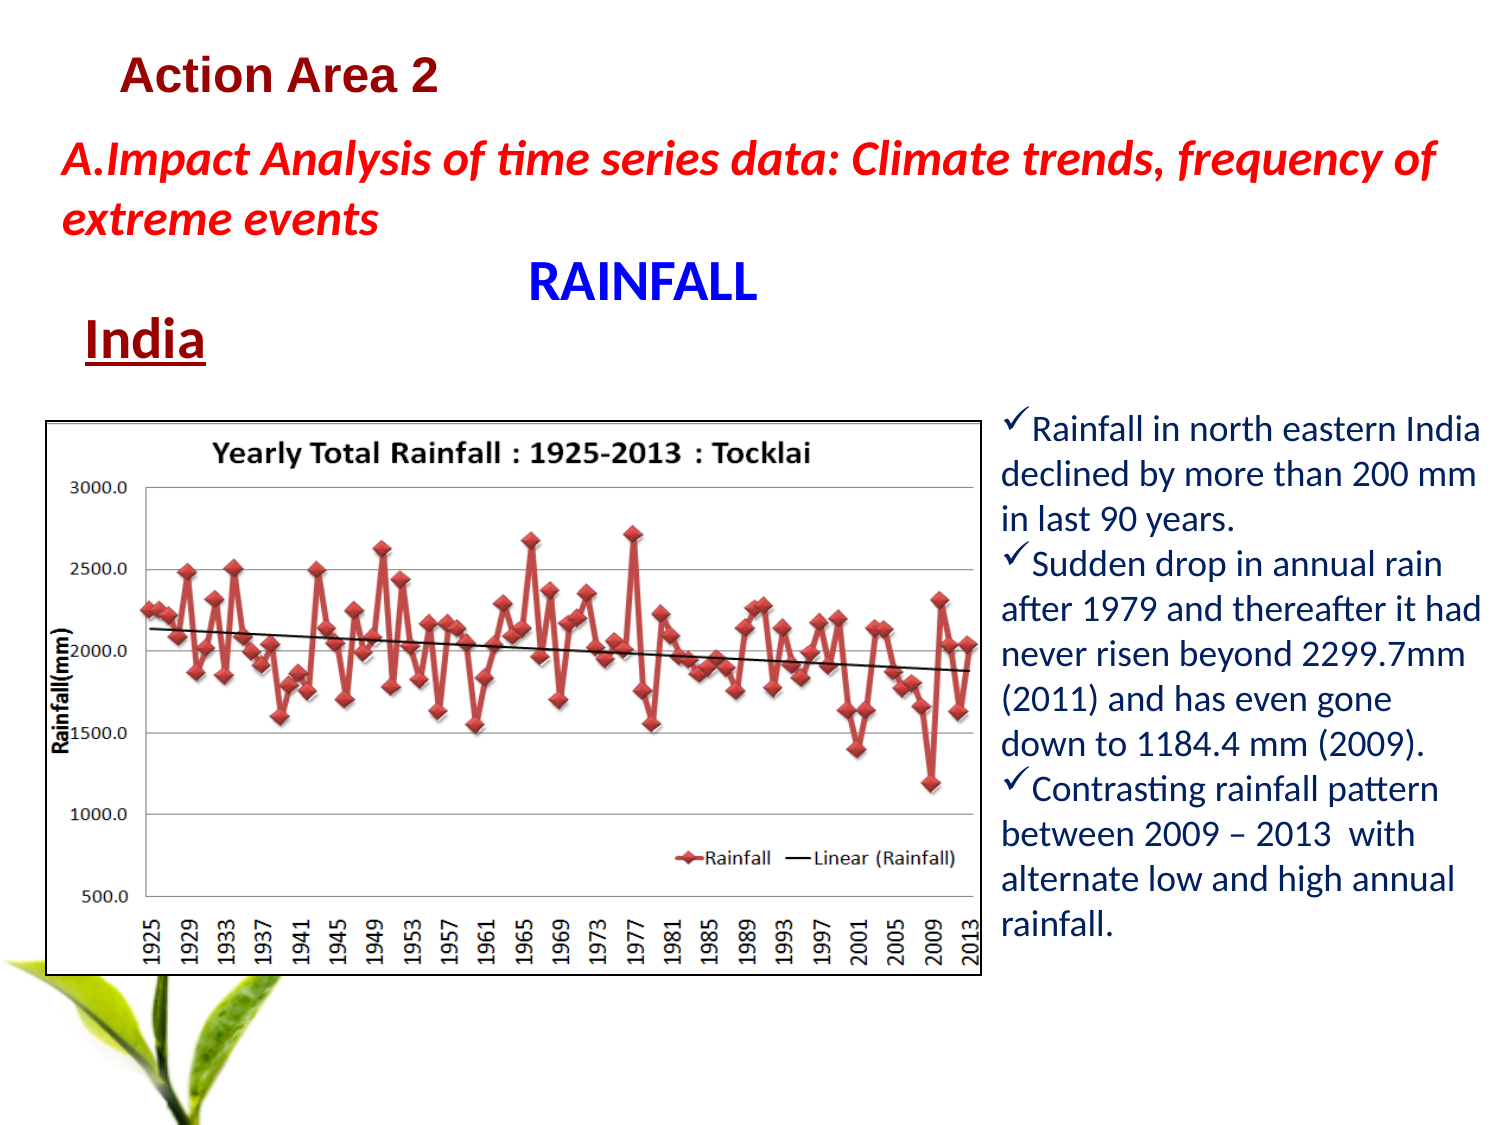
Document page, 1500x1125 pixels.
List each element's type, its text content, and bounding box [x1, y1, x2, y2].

text_box RAINFALL [513, 235, 783, 320]
picture [0, 421, 981, 1125]
text_box Rainfall in north eastern India declined by more than 200 mm in last 90 years. Sudden drop in annual rain after 1979 and thereafter it had never risen beyond 2299.7mm (2011) and has even gone down to 1184.4 mm (2009). Contrasting rainfall pattern between 2009 – 2013 with alternate low and high annual rainfall. [986, 397, 1500, 997]
list Impact Analysis of time series data: Climate trends, frequency of extreme events [46, 117, 1500, 259]
title Action Area 2 [0, 13, 563, 131]
text_box India [70, 292, 340, 378]
